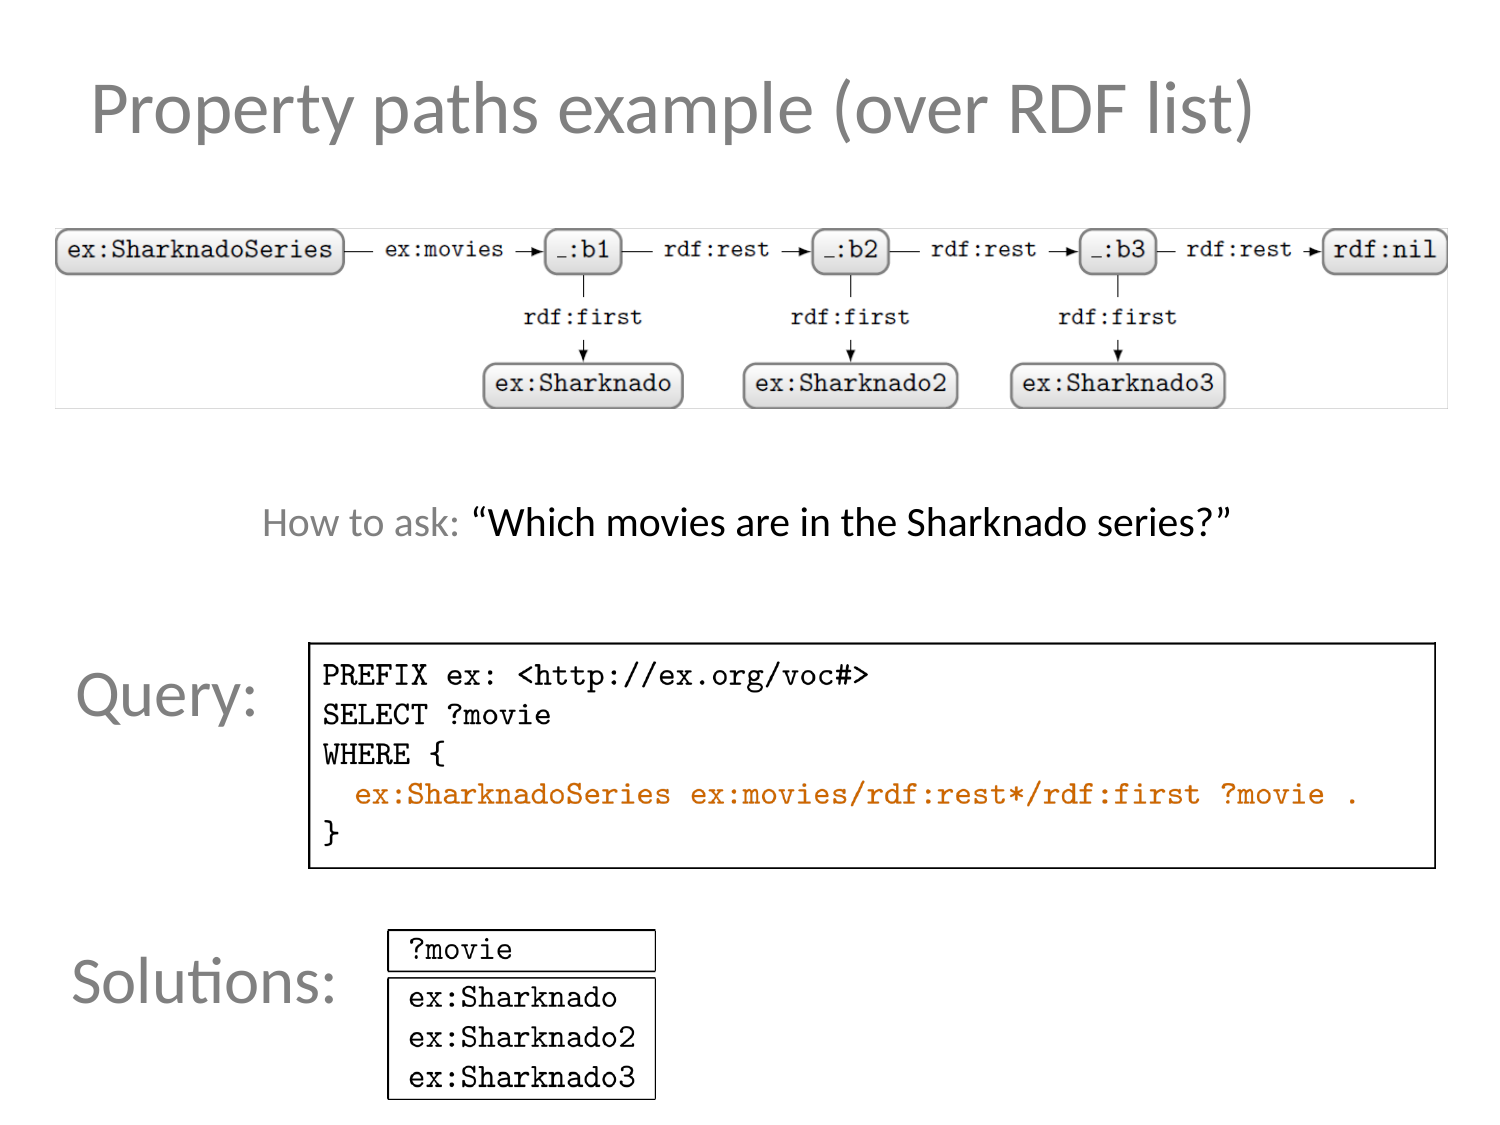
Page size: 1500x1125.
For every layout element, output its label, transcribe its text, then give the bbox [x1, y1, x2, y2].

title Property paths example (over RDF list) [75, 45, 1425, 163]
list How to ask: “Which movies are in the Sharknado series?” [72, 487, 1423, 588]
text_box Solutions: [54, 929, 355, 1030]
picture [387, 929, 656, 1101]
picture [54, 224, 1451, 413]
text_box Query: [54, 642, 280, 743]
picture [308, 641, 1436, 869]
